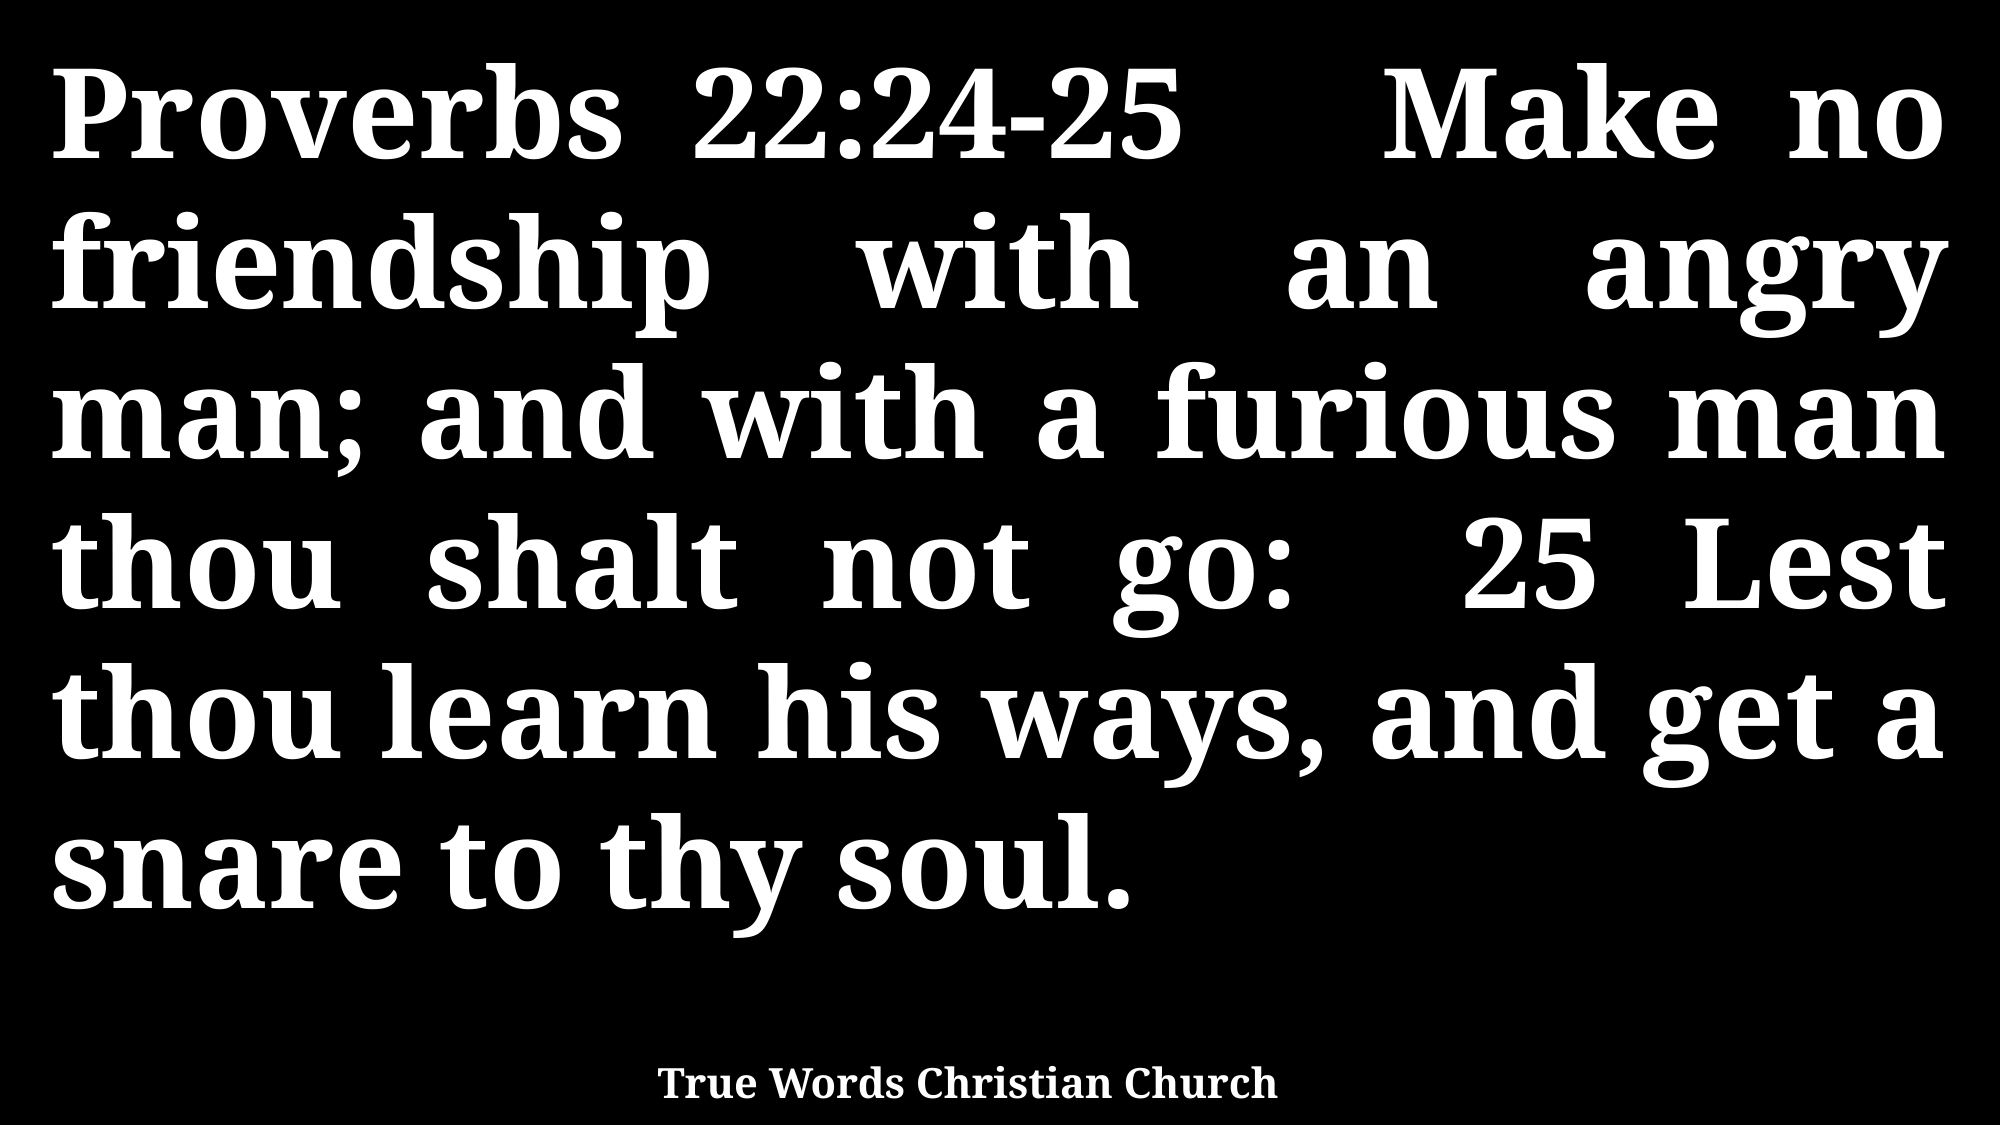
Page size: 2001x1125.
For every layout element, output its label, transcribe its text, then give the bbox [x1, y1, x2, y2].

text_box Proverbs 22:24-25 Make no friendship with an angry man; and with a furious man thou shalt not go: 25 Lest thou learn his ways, and get a snare to thy soul. [35, 26, 1965, 942]
text_box True Words Christian Church [642, 1049, 1294, 1114]
